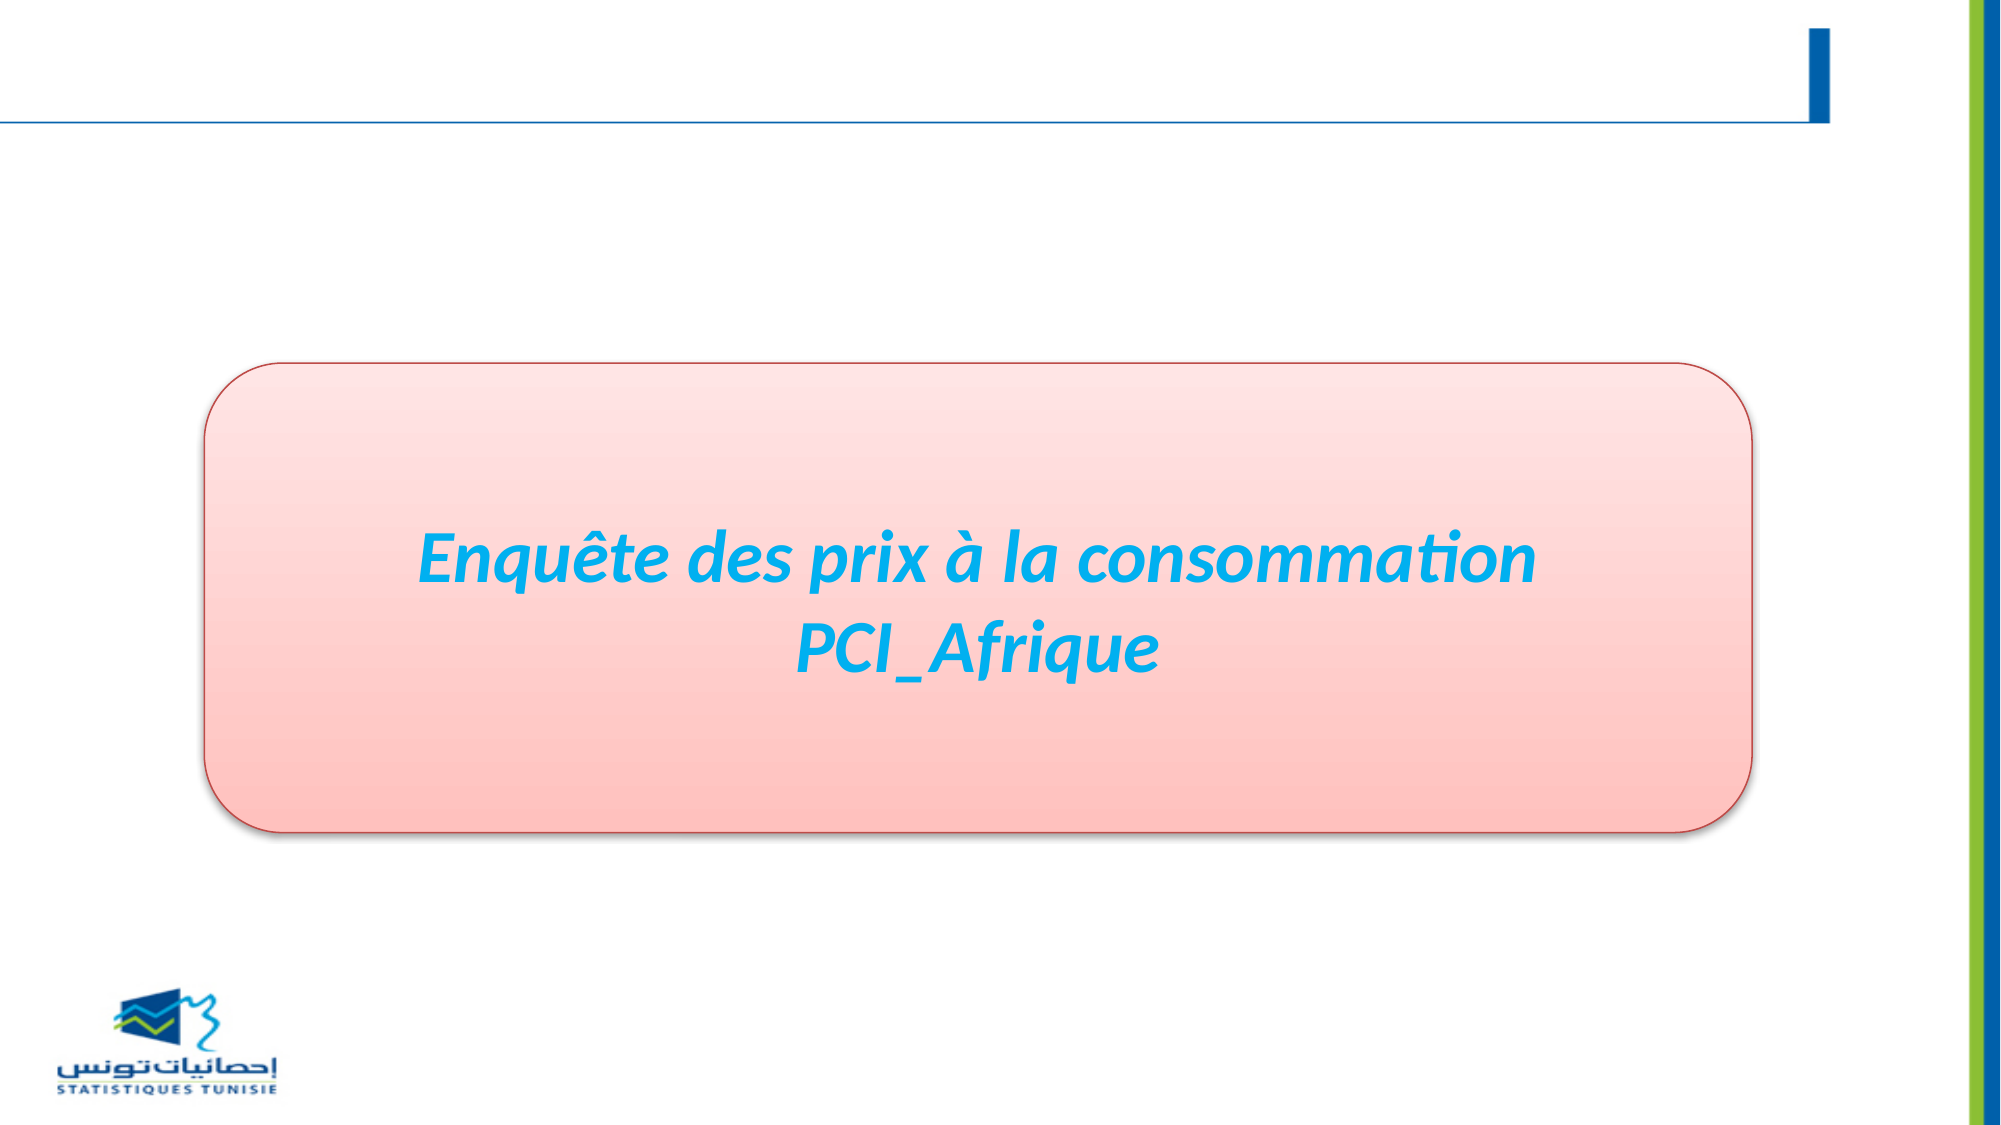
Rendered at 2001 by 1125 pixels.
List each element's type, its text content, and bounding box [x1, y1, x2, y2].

picture [0, 0, 2001, 1125]
text_box Enquête des prix à la consommation PCI_Afrique [203, 362, 1753, 834]
